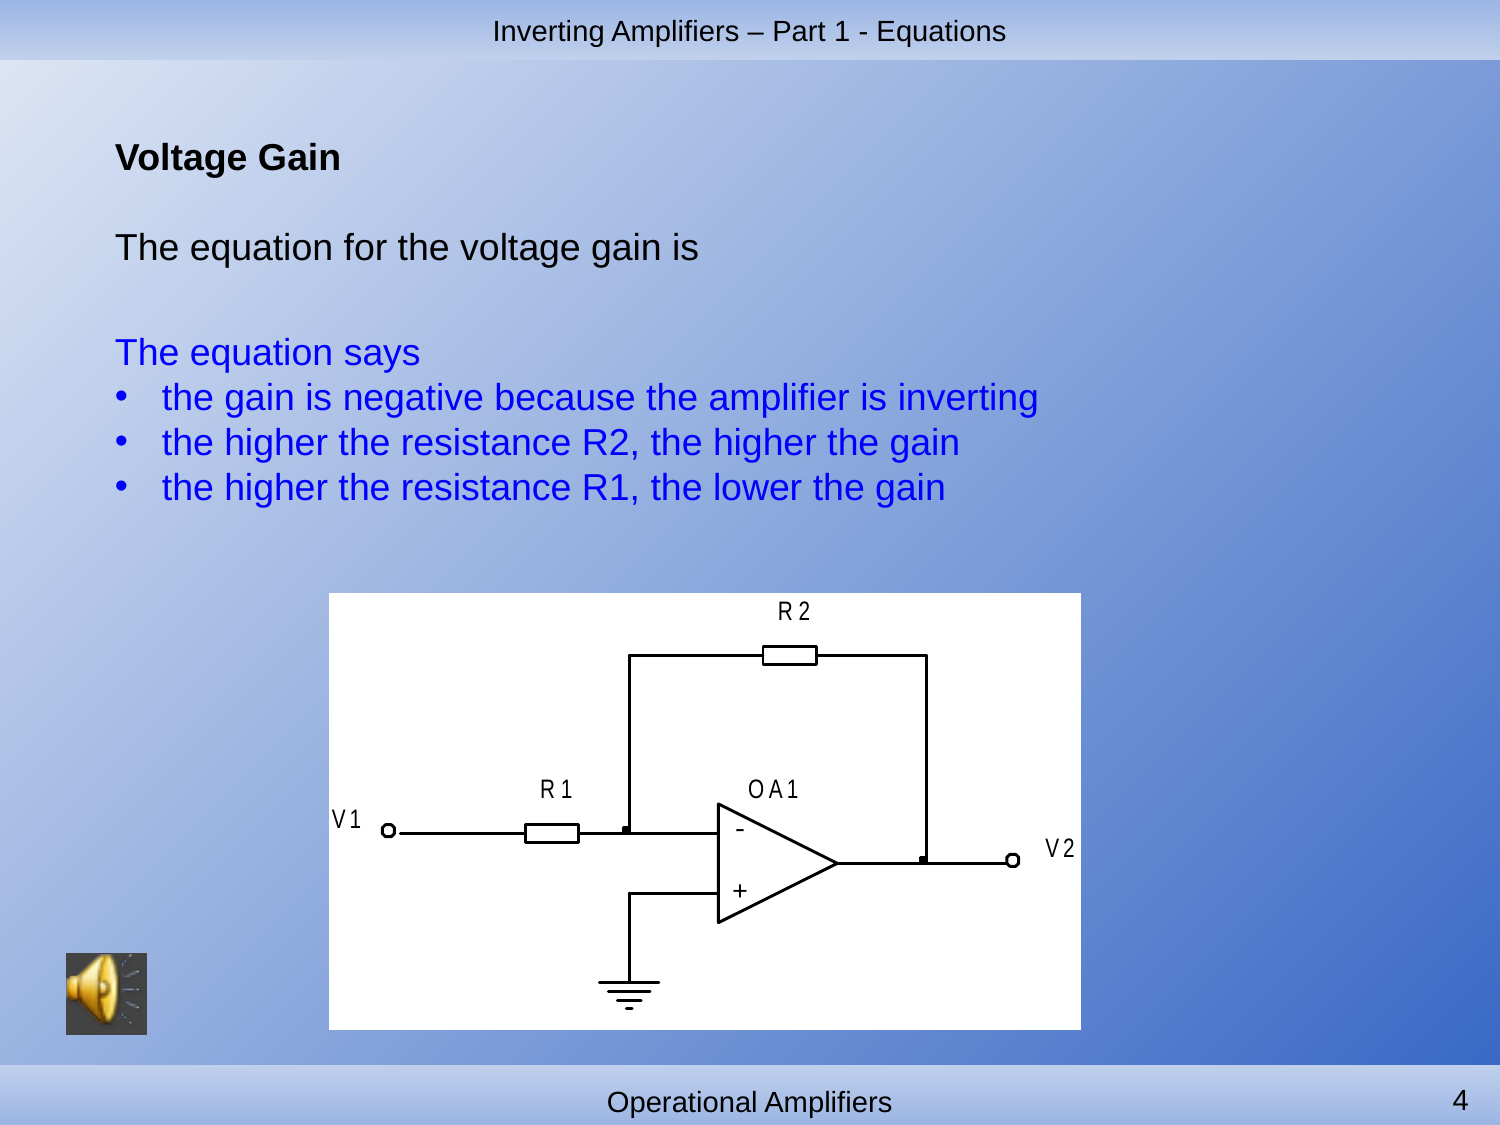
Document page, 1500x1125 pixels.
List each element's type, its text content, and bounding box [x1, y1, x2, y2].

slide_number Inverting Amplifiers – Part 1 - Equations [0, 0, 1500, 60]
footer Operational Amplifiers [0, 1065, 1500, 1125]
picture [64, 952, 149, 1036]
picture [328, 592, 1081, 1031]
slide_number 4 [1399, 1063, 1484, 1124]
